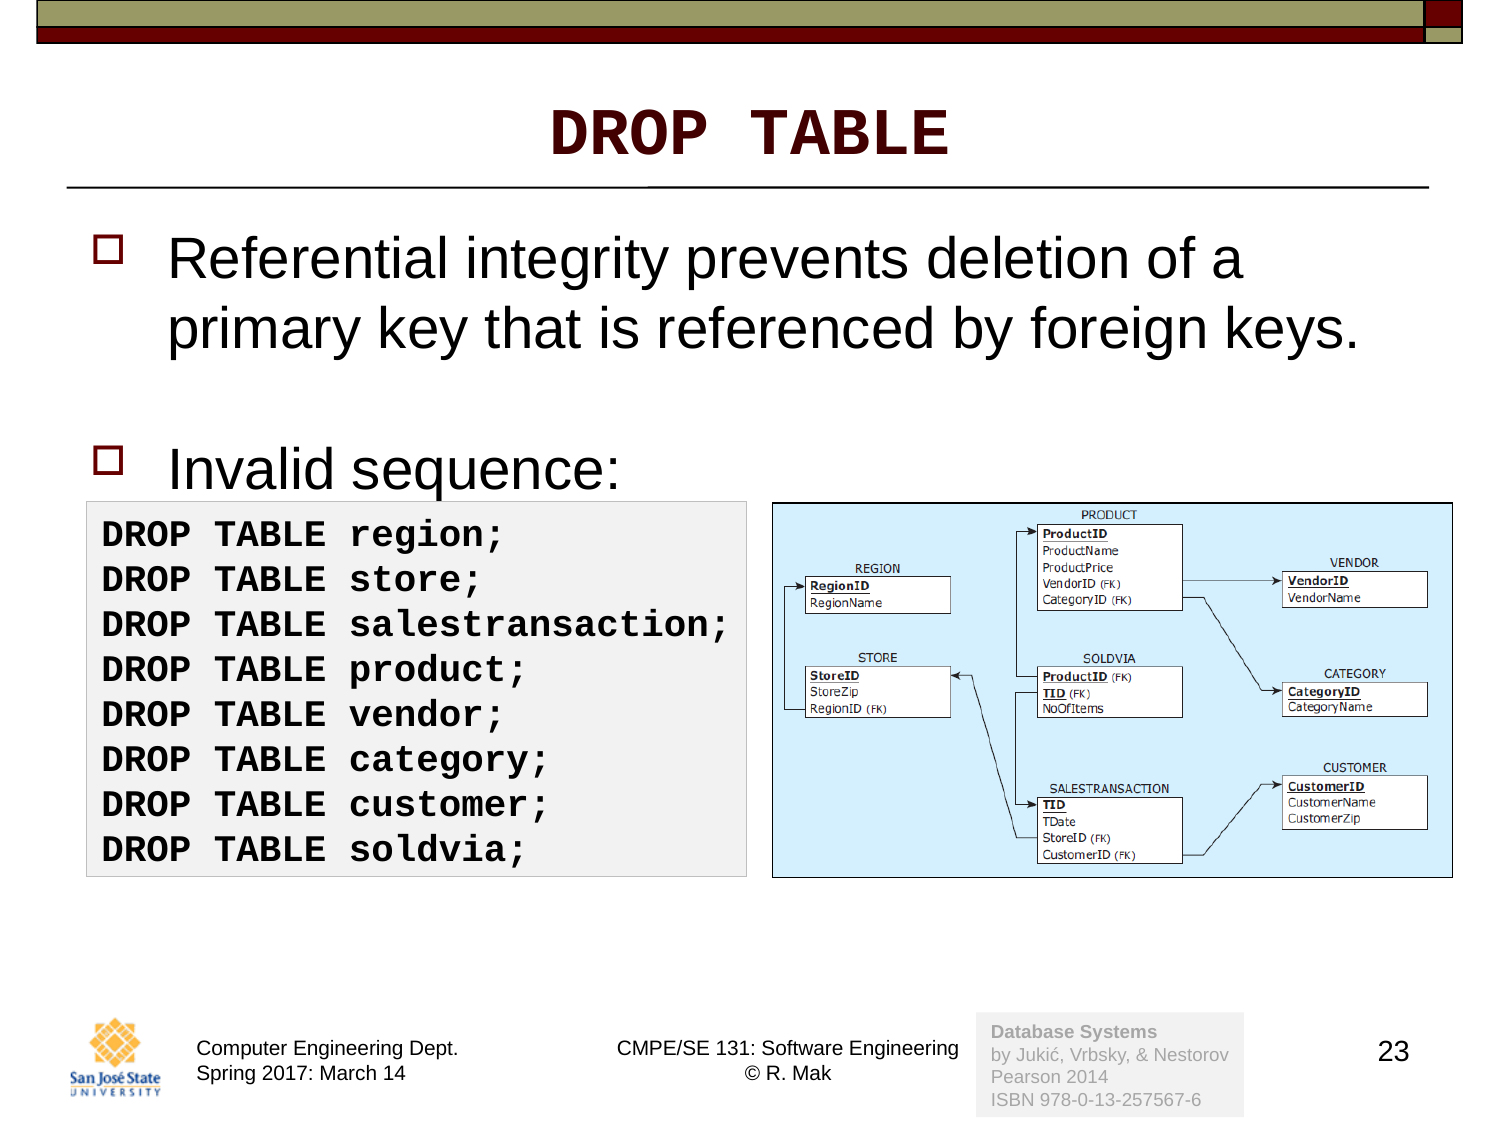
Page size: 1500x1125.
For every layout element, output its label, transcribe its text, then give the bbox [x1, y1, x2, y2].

picture [60, 1012, 166, 1112]
text_box Database Systems by Jukić, Vrbsky, & Nestorov Pearson 2014 ISBN 978-0-13-257567-6 [976, 1012, 1244, 1118]
list Referential integrity prevents deletion of a primary key that is referenced by foreign keys. Invalid sequence: [75, 212, 1425, 503]
slide_number 23 [1244, 1025, 1425, 1100]
title DROP TABLE [75, 67, 1425, 175]
picture [772, 503, 1452, 877]
text_box DROP TABLE region; DROP TABLE store; DROP TABLE salestransaction; DROP TABLE product; DROP TABLE vendor; DROP TABLE category; DROP TABLE customer; DROP TABLE soldvia; [86, 501, 747, 877]
